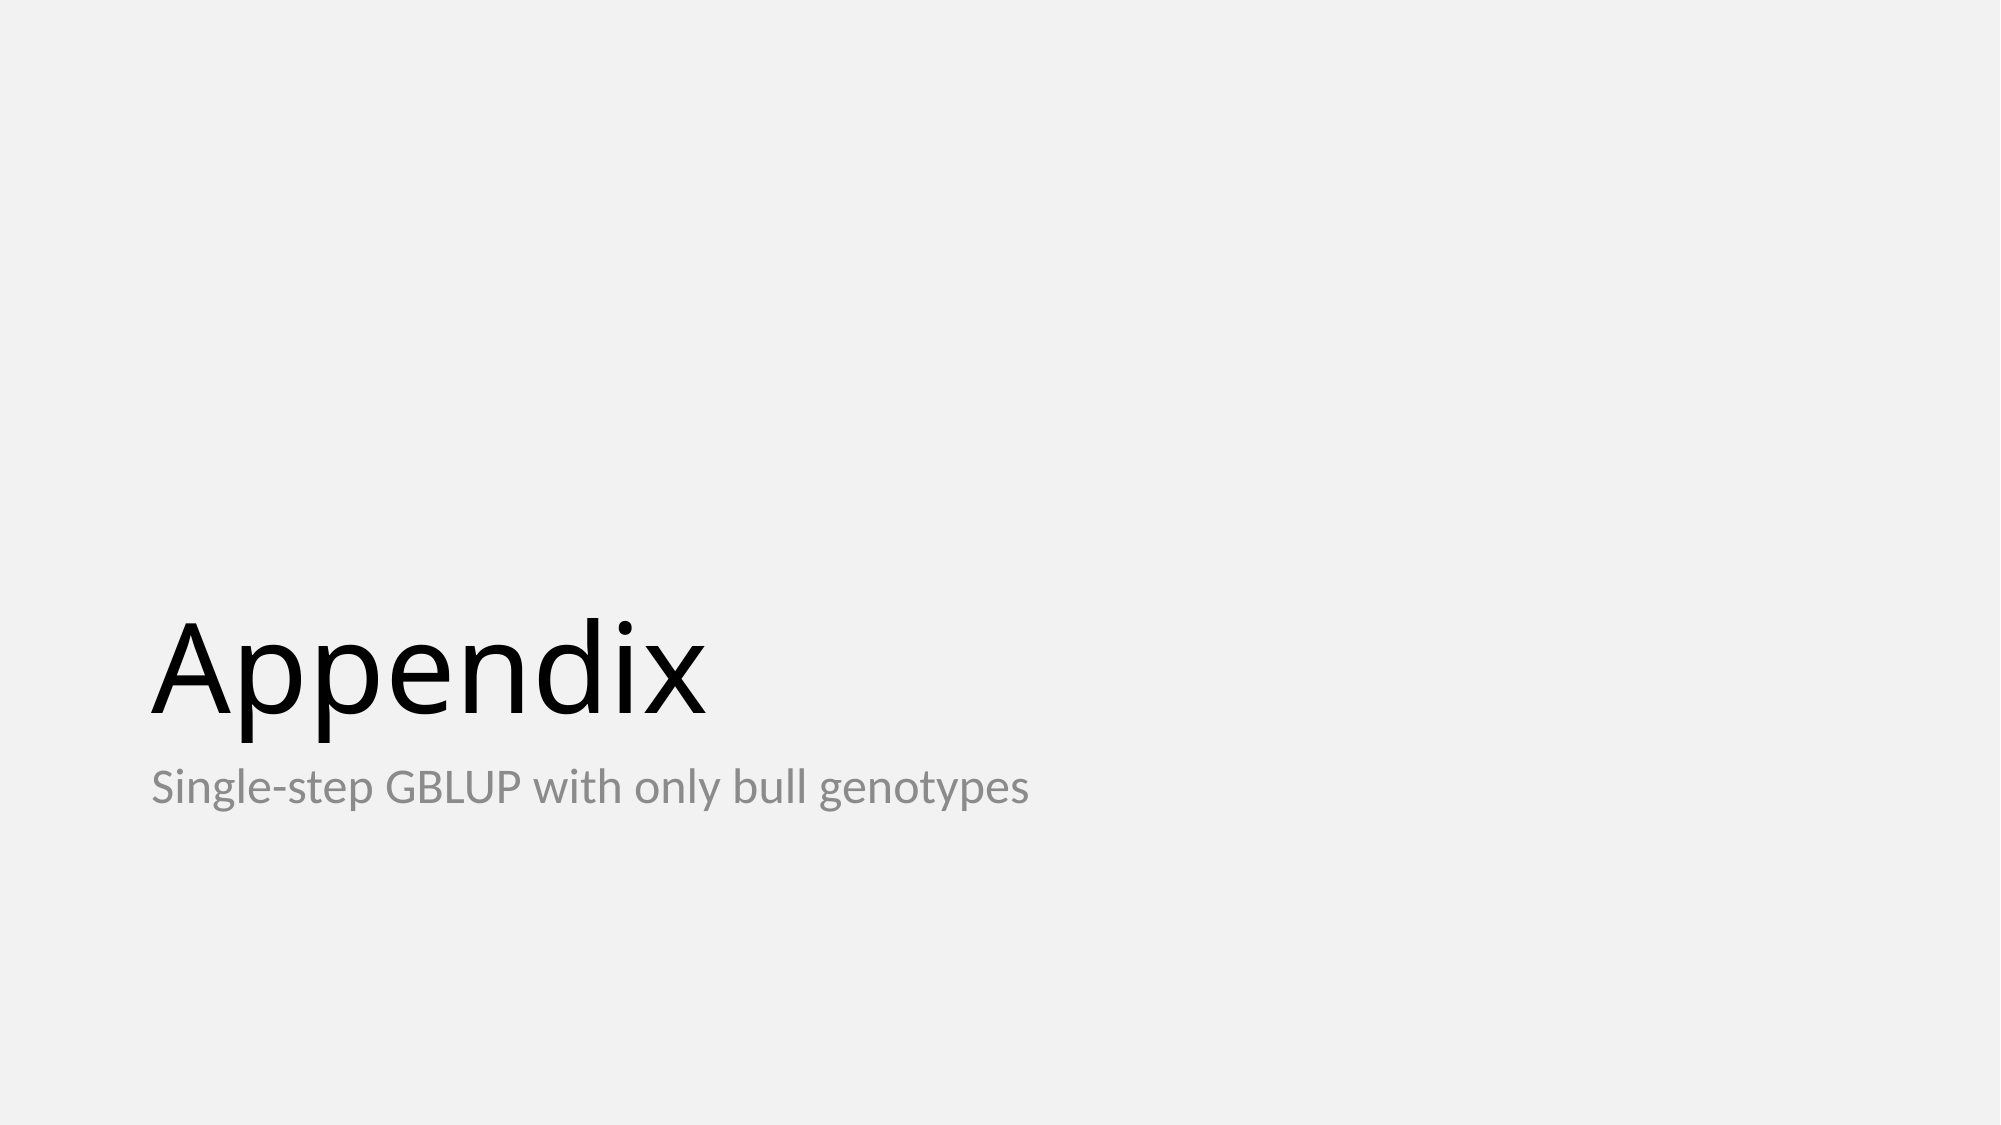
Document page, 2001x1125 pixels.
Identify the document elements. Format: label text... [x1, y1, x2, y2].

title Appendix [136, 280, 1862, 749]
list Single-step GBLUP with only bull genotypes [136, 752, 1862, 999]
